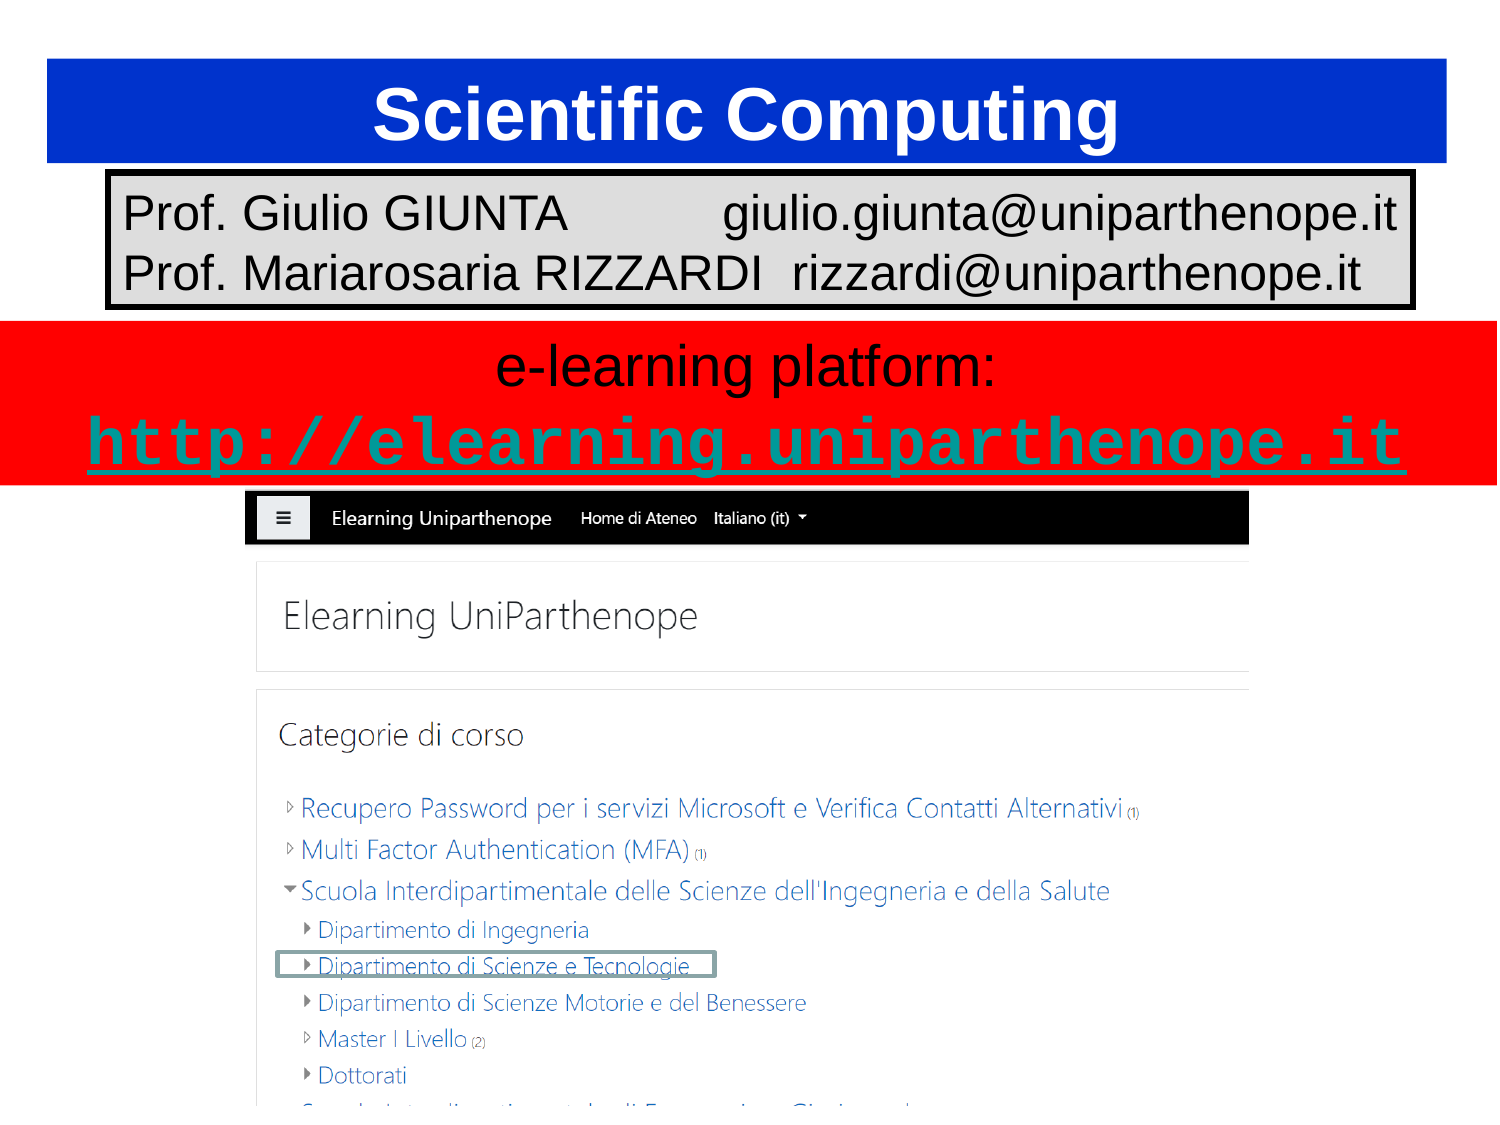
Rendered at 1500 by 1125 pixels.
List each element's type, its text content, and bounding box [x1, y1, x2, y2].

text_box e-learning platform: http://elearning.uniparthenope.it [0, 320, 1497, 486]
text_box Prof. Giulio GIUNTA giulio.giunta@uniparthenope.it Prof. Mariarosaria RIZZARDI rizzardi@uniparthenope.it [107, 172, 1413, 308]
text_box Scientific Computing [47, 58, 1447, 164]
picture [244, 486, 1250, 1106]
